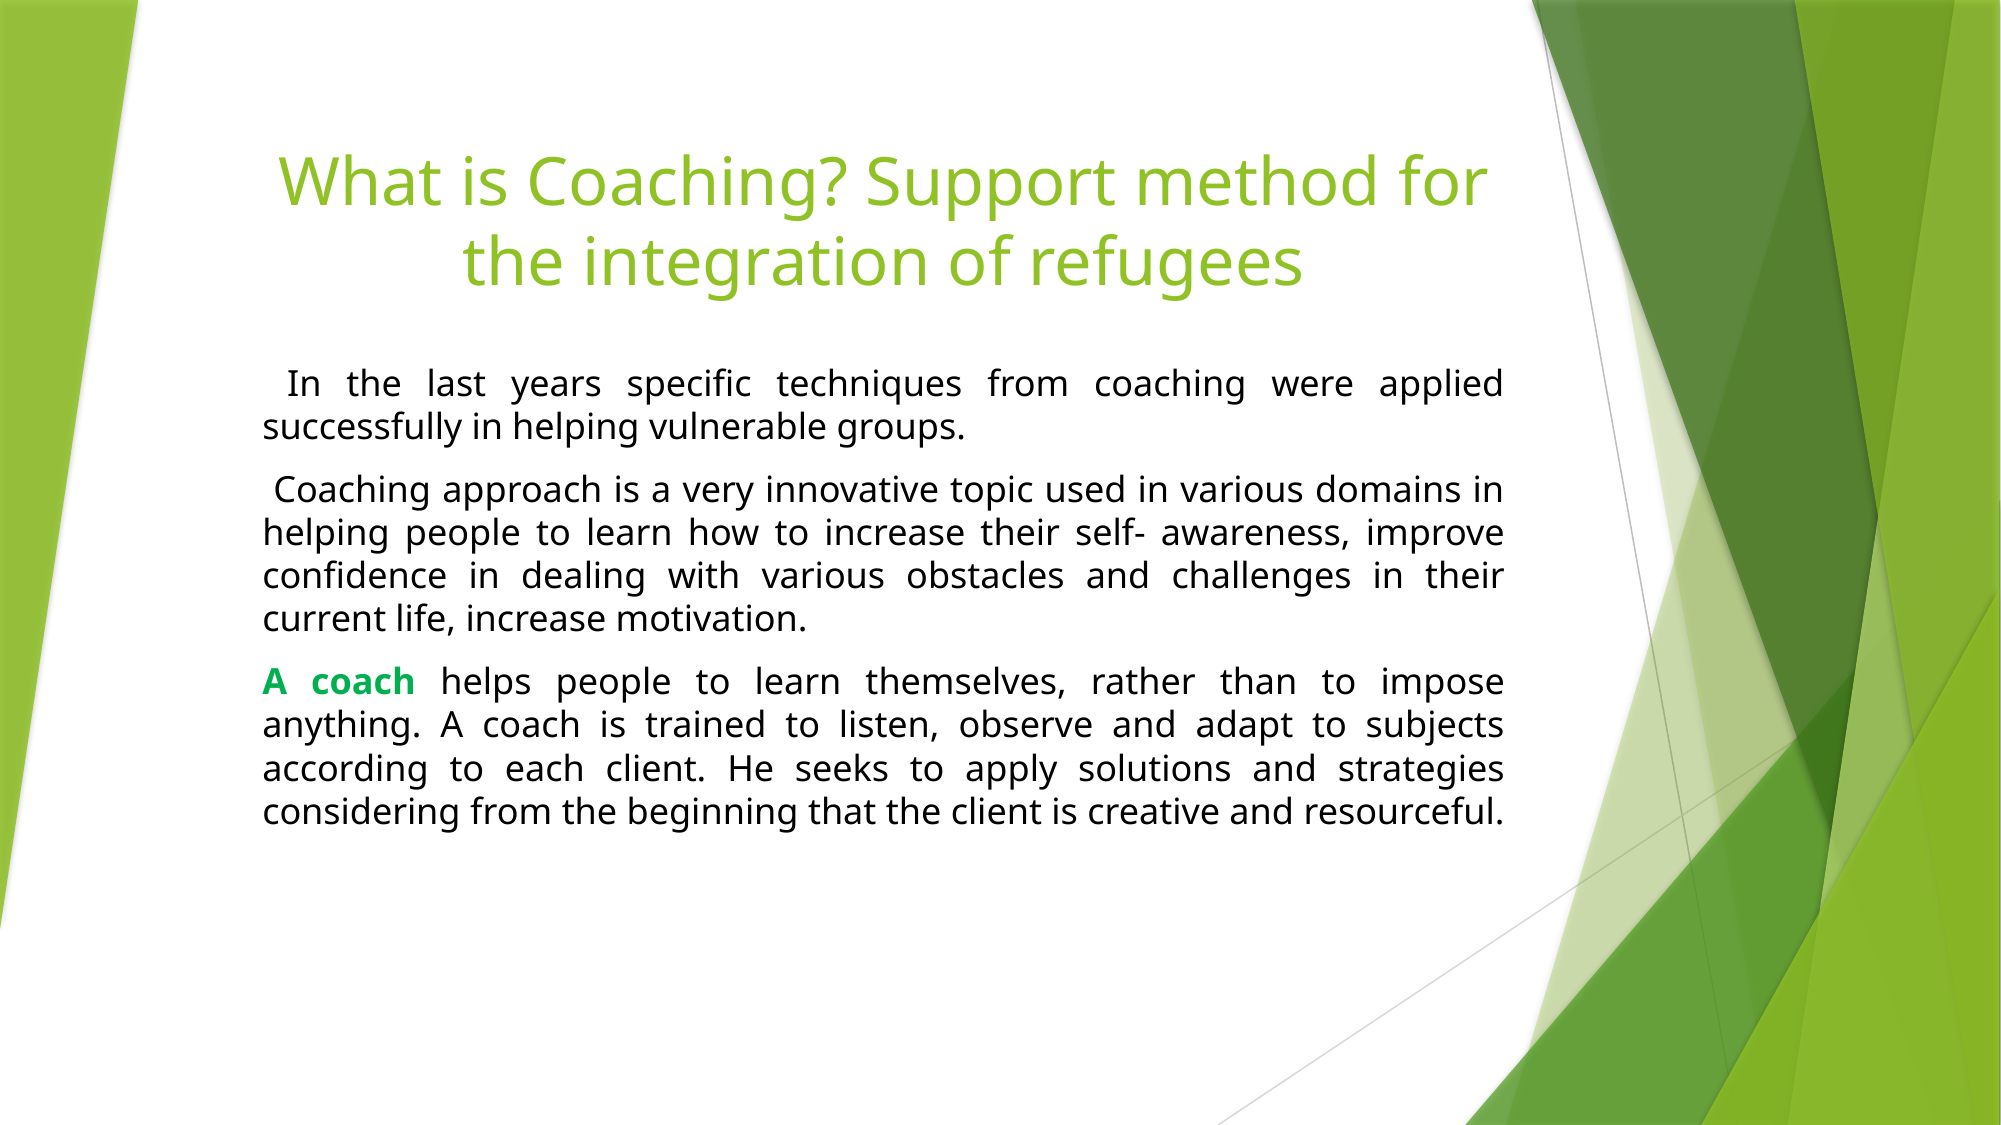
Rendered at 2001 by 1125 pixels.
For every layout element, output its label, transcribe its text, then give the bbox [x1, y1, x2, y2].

title What is Coaching? Support method for the integration of refugees [247, 109, 1522, 352]
subtitle In the last years specific techniques from coaching were applied successfully in helping vulnerable groups. Coaching approach is a very innovative topic used in various domains in helping people to learn how to increase their self- awareness, improve confidence in dealing with various obstacles and challenges in their current life, increase motivation. A coach helps people to learn themselves, rather than to impose anything. A coach is trained to listen, observe and adapt to subjects according to each client. He seeks to apply solutions and strategies considering from the beginning that the client is creative and resourceful. [247, 352, 1522, 845]
